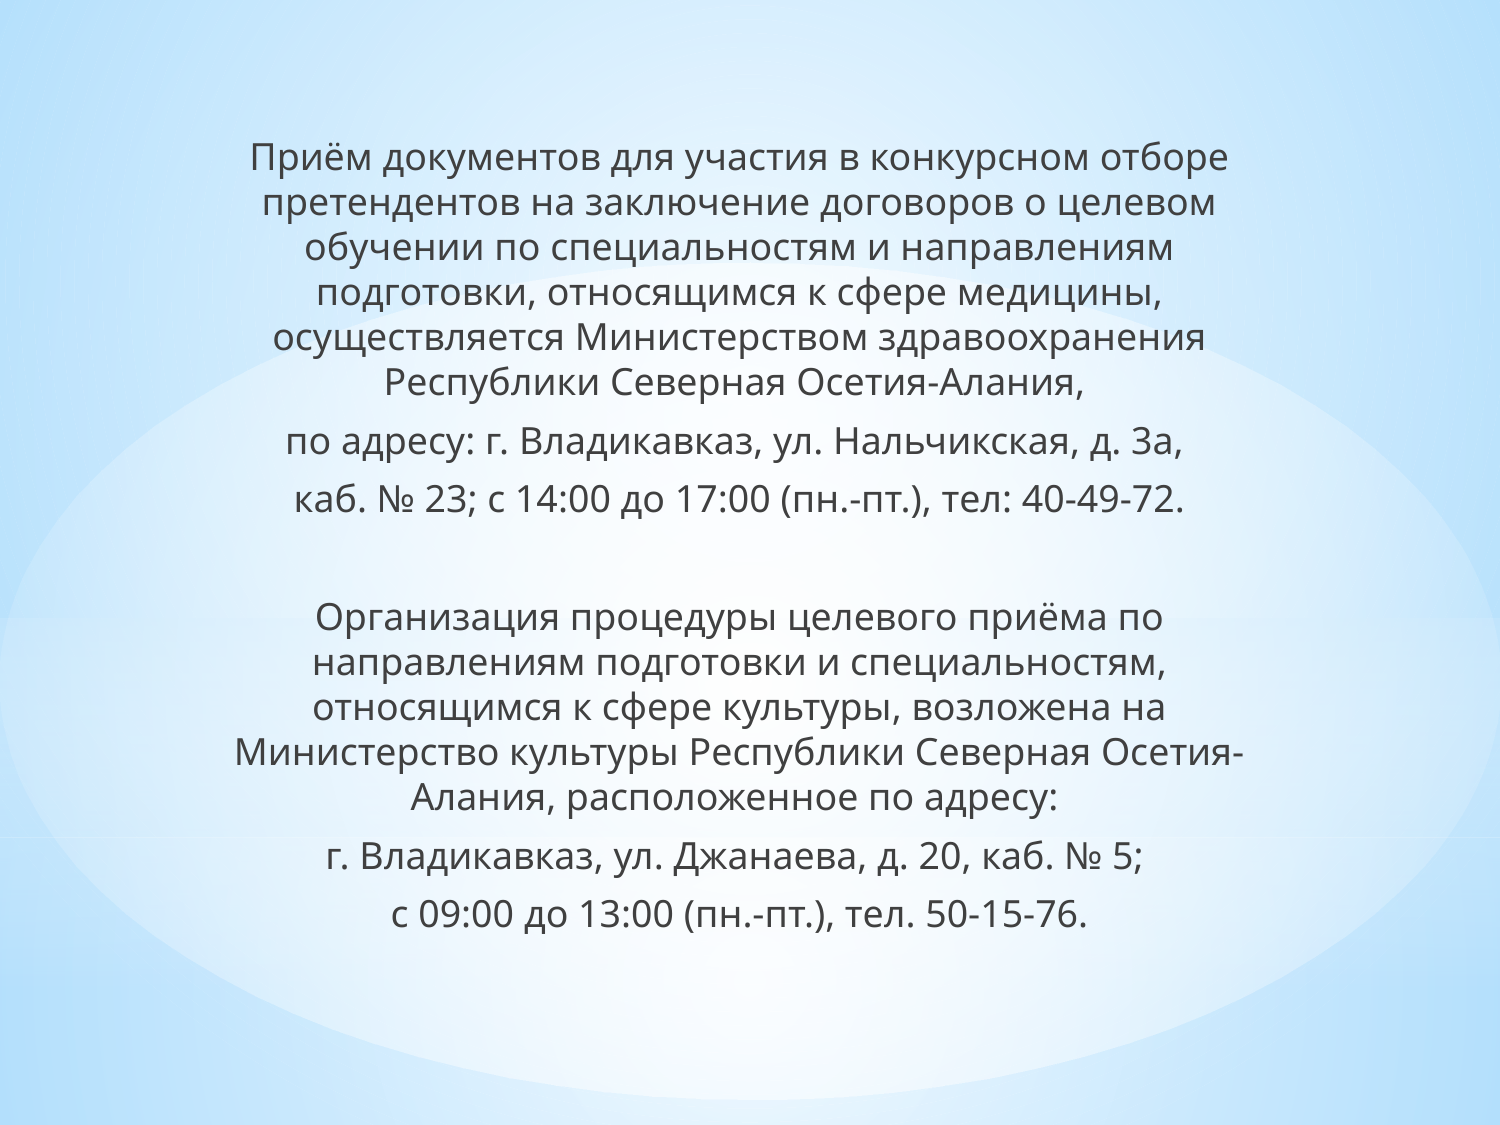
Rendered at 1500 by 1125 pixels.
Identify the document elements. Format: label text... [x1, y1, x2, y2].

list Приём документов для участия в конкурсном отборе претендентов на заключение договоров о целевом обучении по специальностям и направлениям подготовки, относящимся к сфере медицины, осуществляется Министерством здравоохранения Республики Северная Осетия-Алания, по адресу: г. Владикавказ, ул. Нальчикская, д. 3а, каб. № 23; с 14:00 до 17:00 (пн.-пт.), тел: 40-49-72. Организация процедуры целевого приёма по направлениям подготовки и специальностям, относящимся к сфере культуры, возложена на Министерство культуры Республики Северная Осетия-Алания, расположенное по адресу: г. Владикавказ, ул. Джанаева, д. 20, каб. № 5; с 09:00 до 13:00 (пн.-пт.), тел. 50-15-76. [206, 125, 1266, 696]
